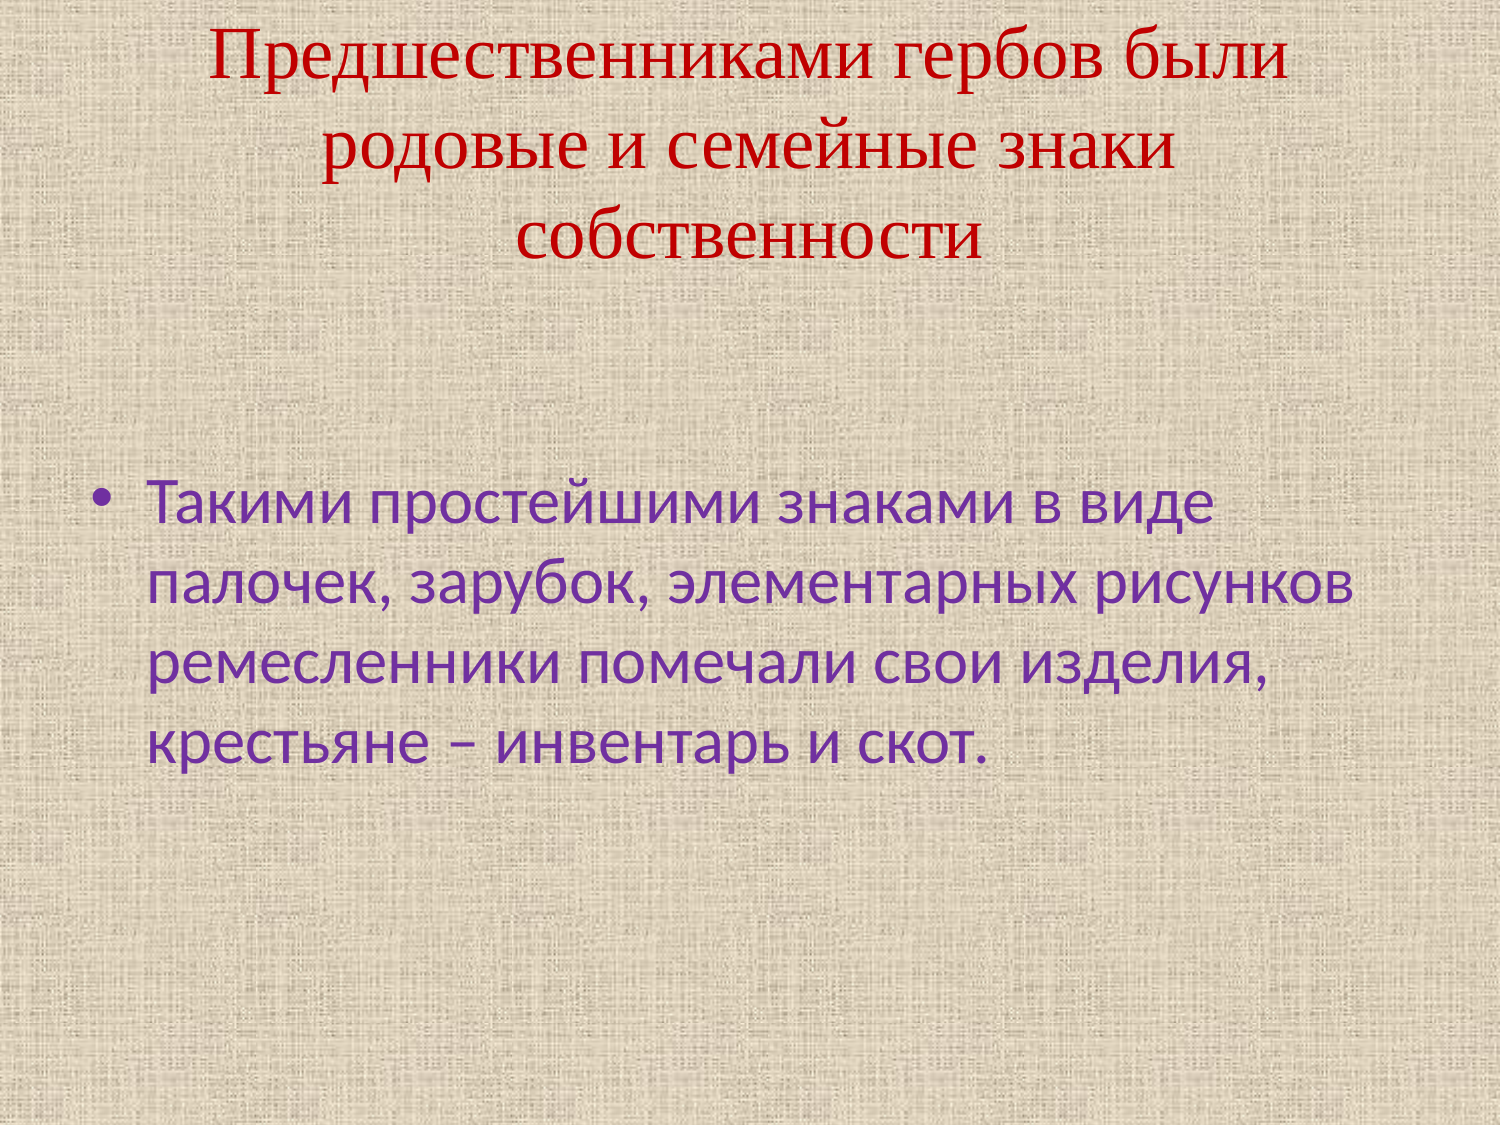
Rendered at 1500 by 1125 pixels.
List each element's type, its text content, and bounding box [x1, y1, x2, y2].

picture [0, 0, 1500, 1125]
title Предшественниками гербов были родовые и семейные знаки собственности [75, 45, 1425, 233]
list Такими простейшими знаками в виде палочек, зарубок, элементарных рисунков ремесленники помечали свои изделия, крестьяне – инвентарь и скот. [75, 262, 1425, 1005]
